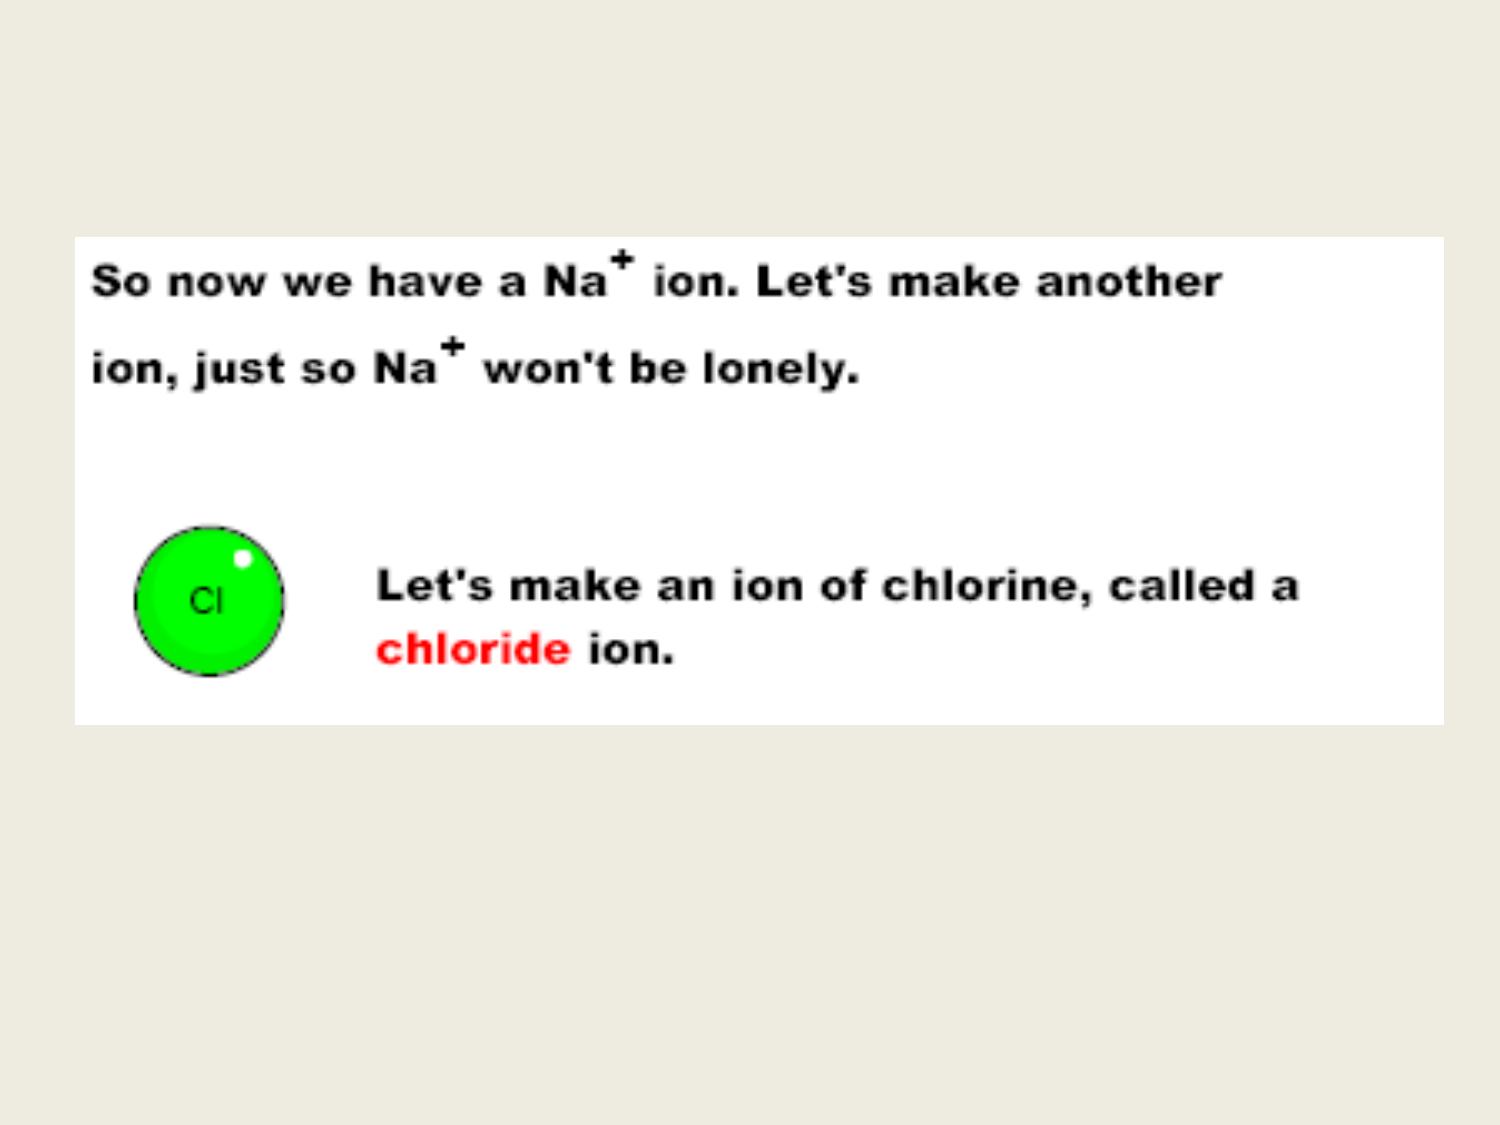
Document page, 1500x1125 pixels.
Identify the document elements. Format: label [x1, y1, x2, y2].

picture [74, 237, 1445, 726]
